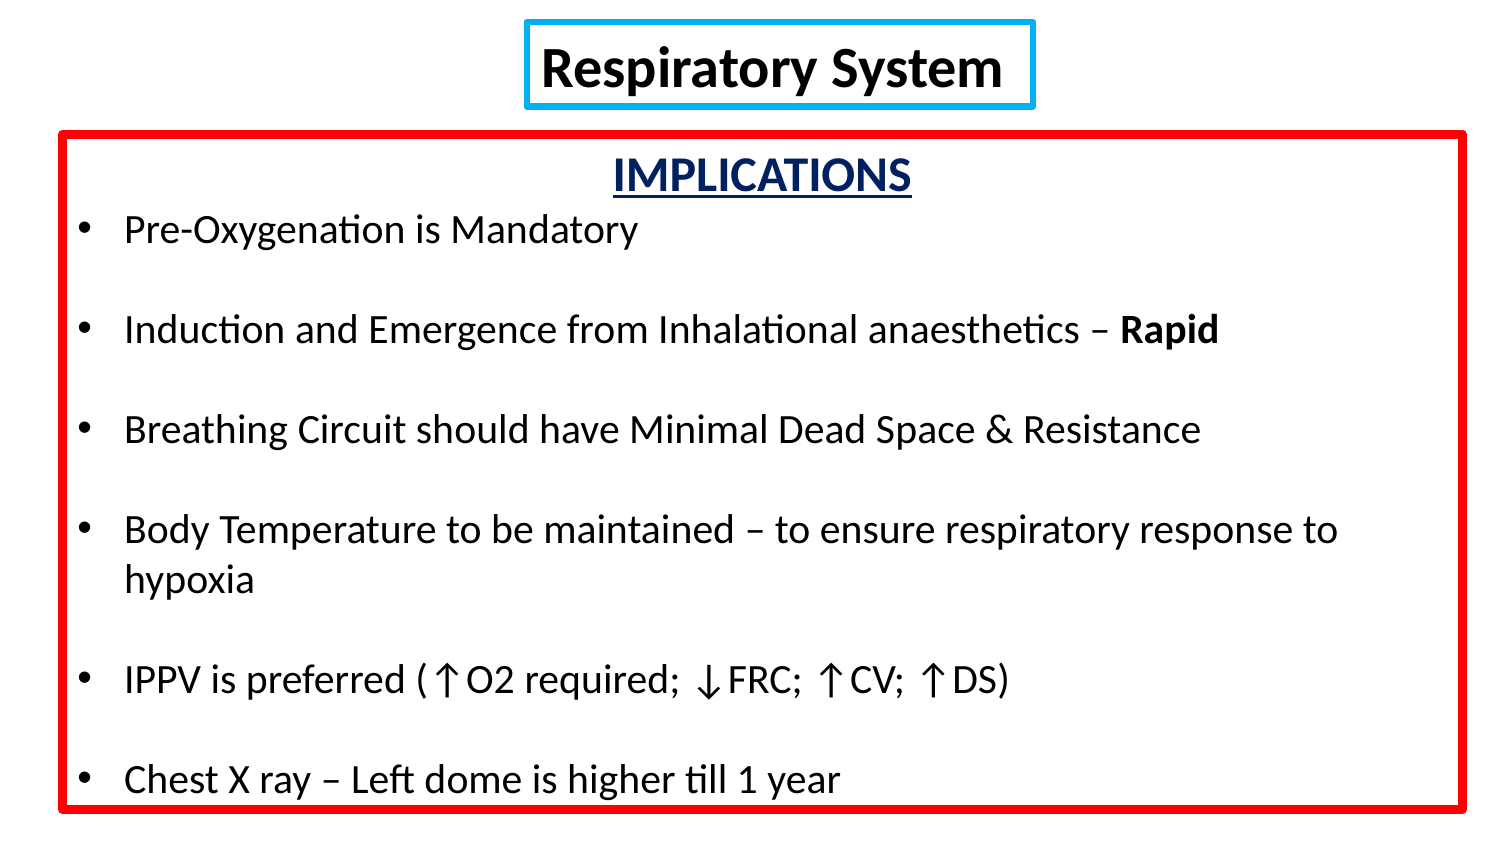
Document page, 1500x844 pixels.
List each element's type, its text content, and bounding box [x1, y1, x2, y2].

text_box IMPLICATIONS Pre-Oxygenation is Mandatory Induction and Emergence from Inhalational anaesthetics – Rapid Breathing Circuit should have Minimal Dead Space & Resistance Body Temperature to be maintained – to ensure respiratory response to hypoxia IPPV is preferred (↑O2 required; ↓FRC; ↑CV; ↑DS) Chest X ray – Left dome is higher till 1 year [62, 134, 1463, 810]
text_box Respiratory System [526, 21, 1033, 107]
